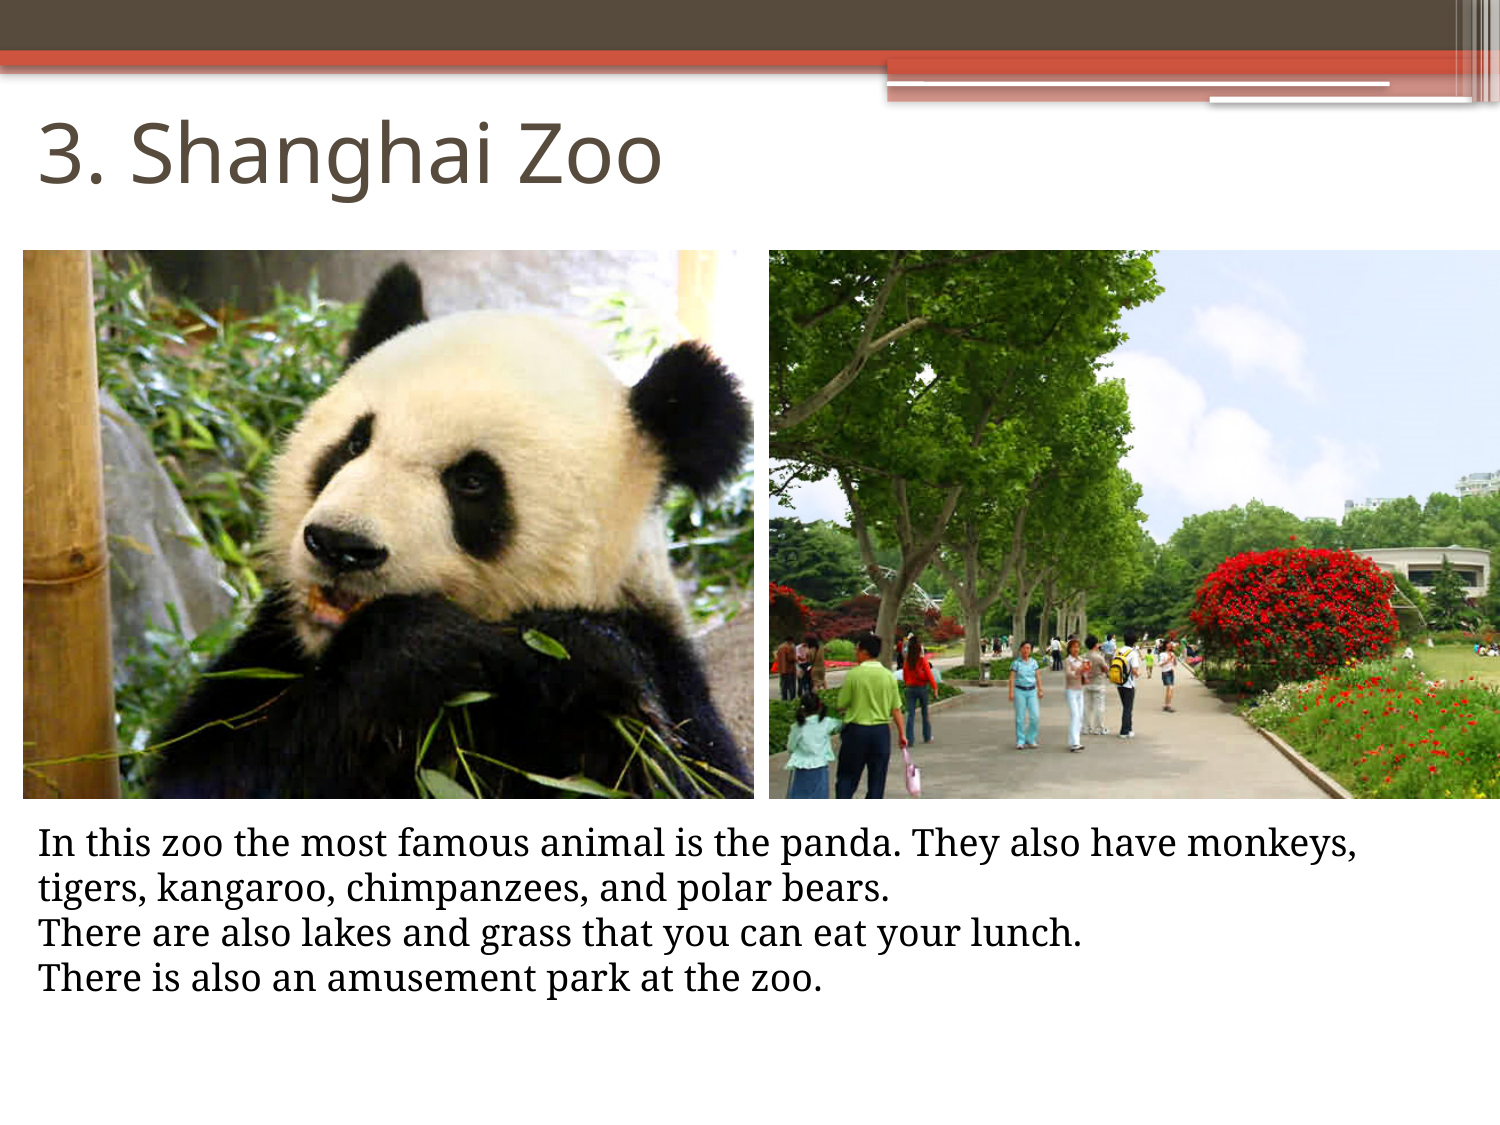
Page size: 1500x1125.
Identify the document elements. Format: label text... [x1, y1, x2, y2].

picture [769, 250, 1500, 799]
text_box In this zoo the most famous animal is the panda. They also have monkeys, tigers, kangaroo, chimpanzees, and polar bears. There are also lakes and grass that you can eat your lunch. There is also an amusement park at the zoo. [23, 811, 1475, 1007]
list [22, 250, 754, 799]
title 3. Shanghai Zoo [23, 62, 1374, 238]
